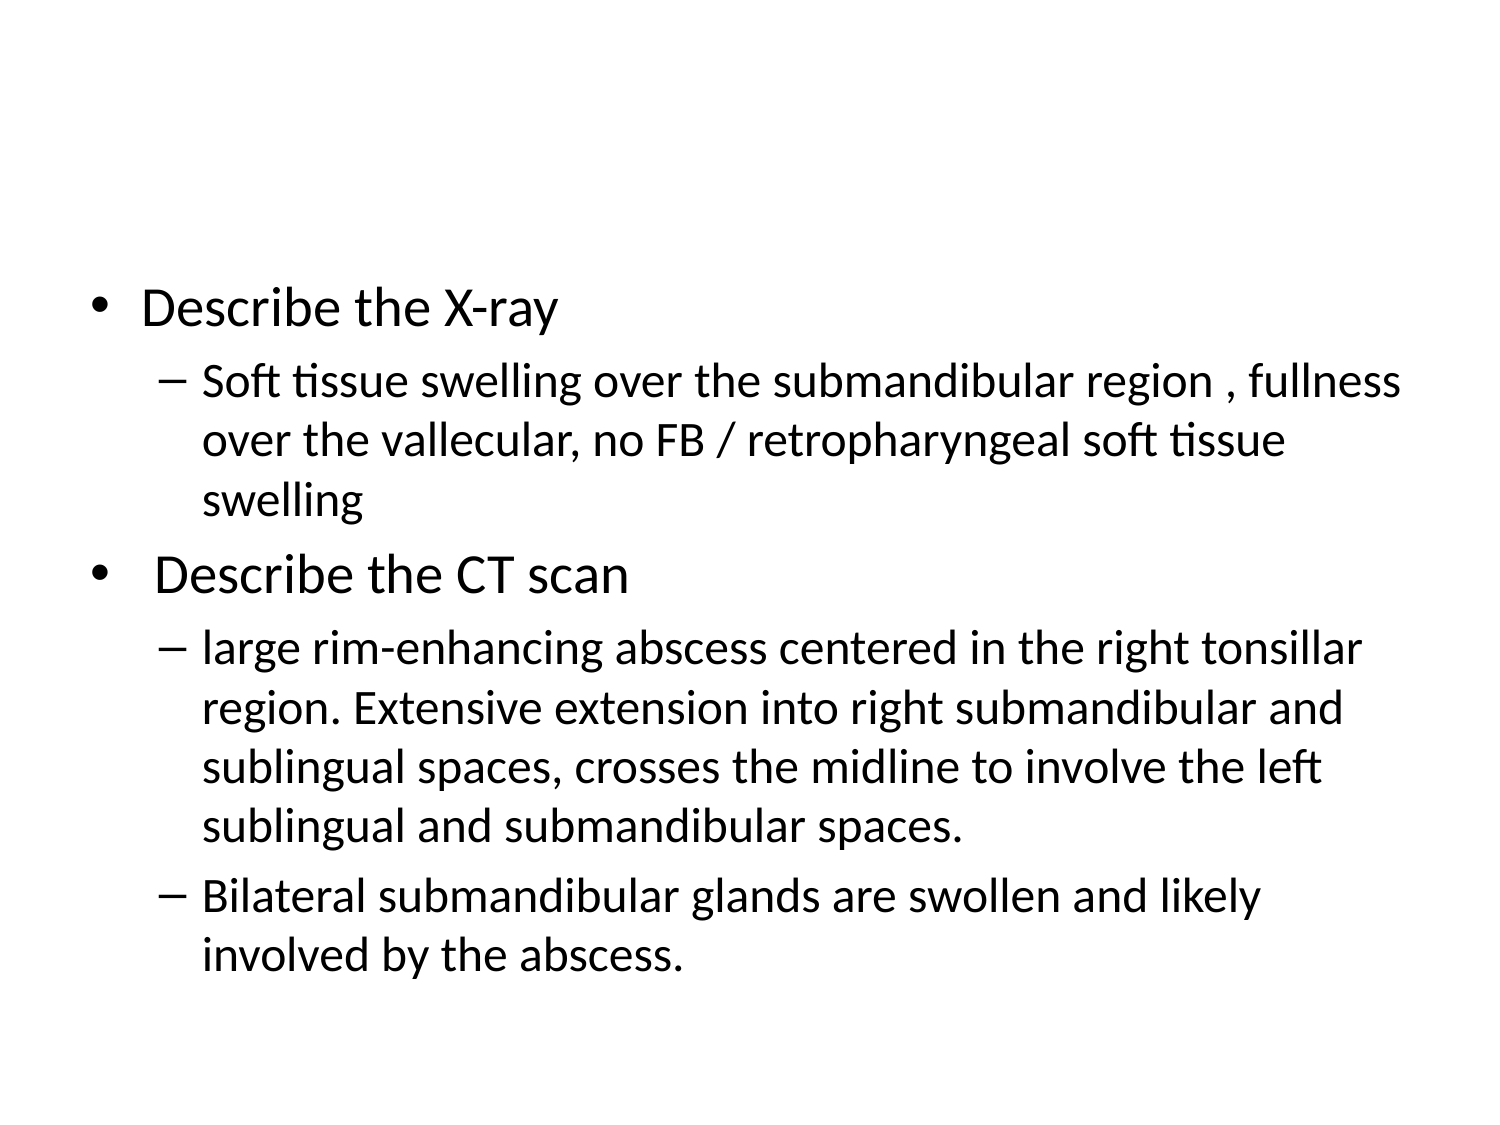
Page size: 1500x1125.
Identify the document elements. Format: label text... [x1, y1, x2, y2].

list Describe the X-ray Soft tissue swelling over the submandibular region , fullness over the vallecular, no FB / retropharyngeal soft tissue swelling Describe the CT scan large rim-enhancing abscess centered in the right tonsillar region. Extensive extension into right submandibular and sublingual spaces, crosses the midline to involve the left sublingual and submandibular spaces. Bilateral submandibular glands are swollen and likely involved by the abscess. [75, 262, 1425, 1005]
